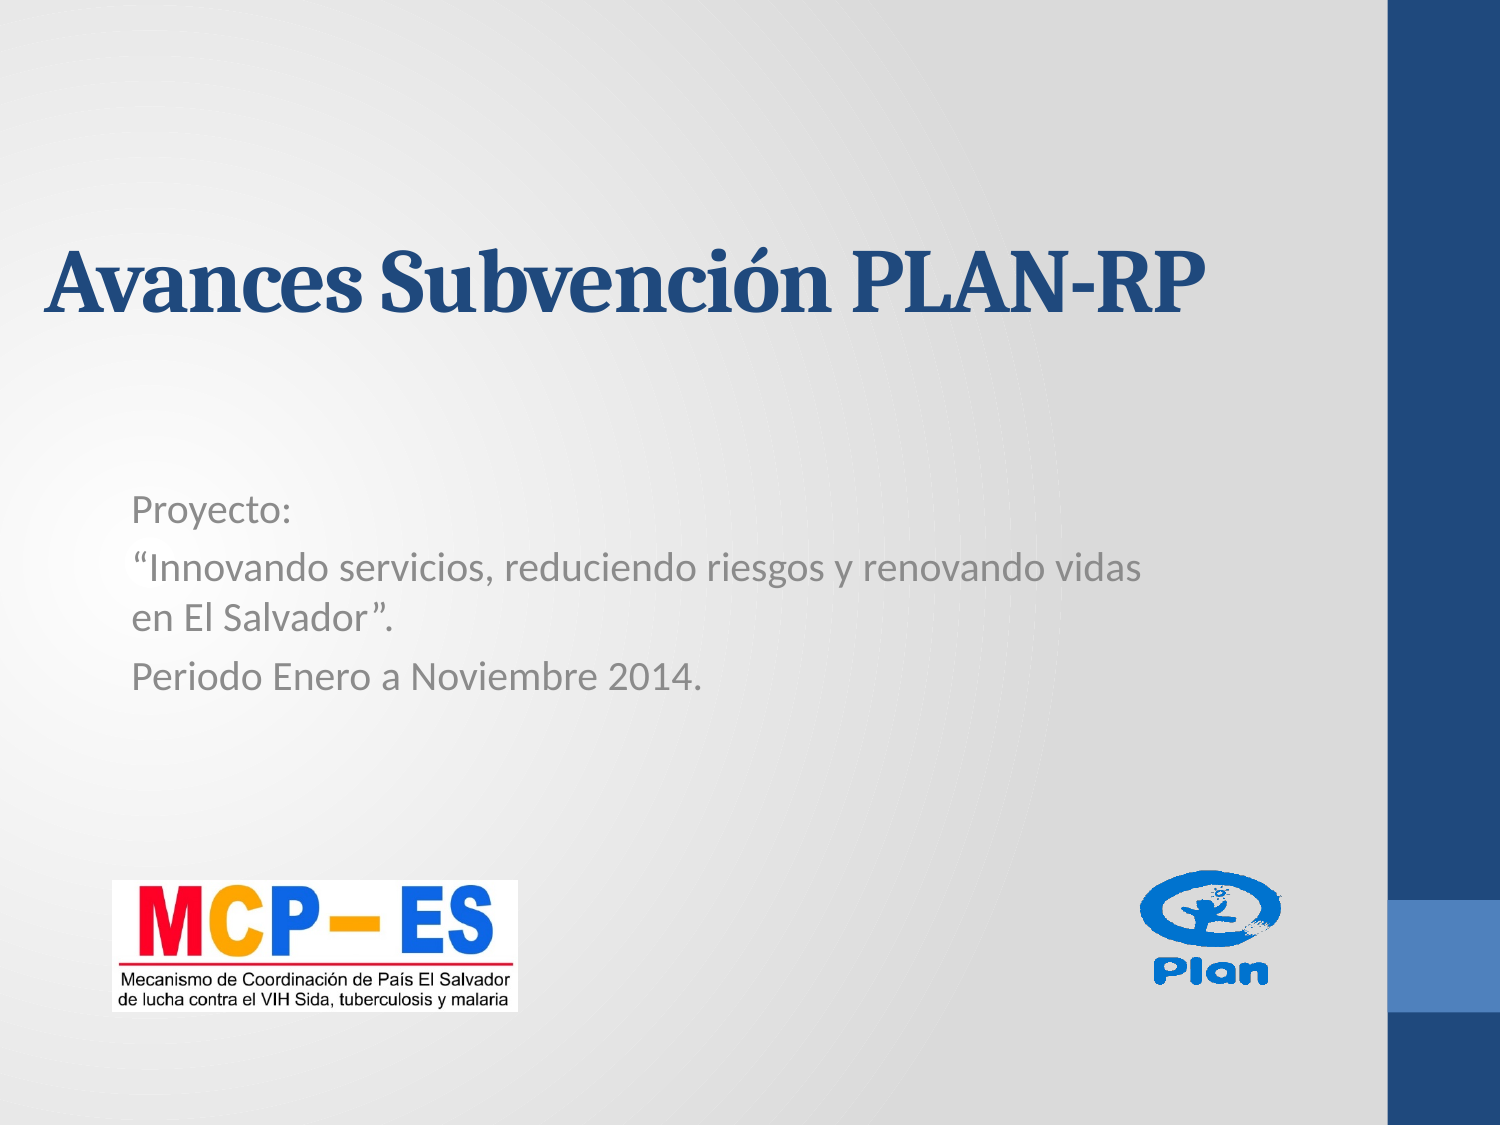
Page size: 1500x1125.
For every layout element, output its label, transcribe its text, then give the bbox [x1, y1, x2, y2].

picture [111, 880, 518, 1012]
title Avances Subvención PLAN-RP [29, 42, 1377, 339]
picture [1127, 833, 1292, 1025]
subtitle Proyecto: “Innovando servicios, reduciendo riesgos y renovando vidas en El Salvador”. Periodo Enero a Noviembre 2014. [116, 473, 1177, 734]
